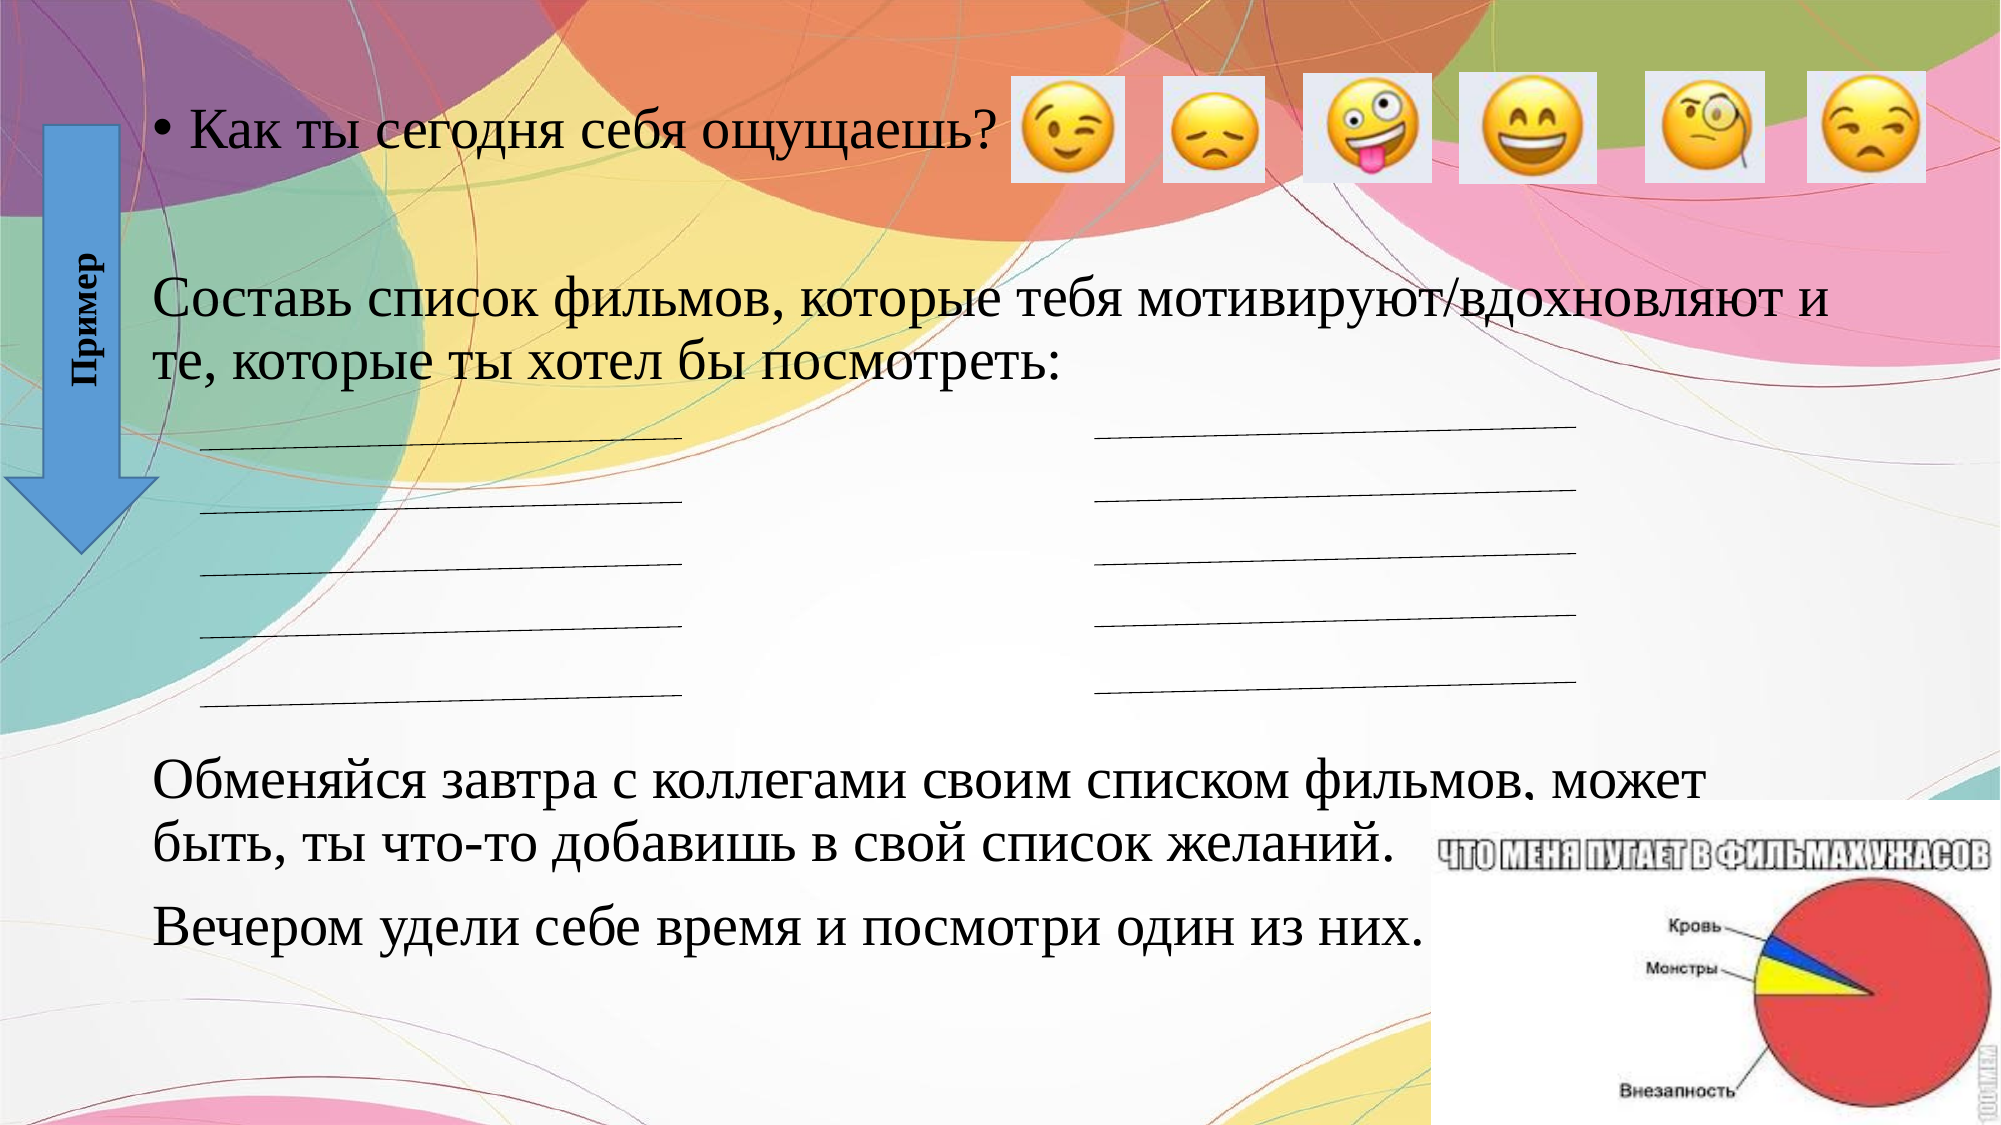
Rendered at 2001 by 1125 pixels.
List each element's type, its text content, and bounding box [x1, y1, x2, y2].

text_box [1094, 615, 1577, 627]
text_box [1094, 682, 1577, 694]
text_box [199, 626, 682, 638]
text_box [199, 502, 682, 514]
text_box Пример [2, 123, 161, 556]
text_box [1094, 490, 1577, 502]
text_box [199, 695, 682, 707]
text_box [1094, 553, 1577, 565]
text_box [199, 564, 682, 576]
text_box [1094, 427, 1577, 439]
picture [0, 0, 2001, 1125]
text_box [199, 438, 682, 450]
list Как ты сегодня себя ощущаешь? Составь список фильмов, которые тебя мотивируют/вдохновляют и те, которые ты хотел бы посмотреть: Обменяйся завтра с коллегами своим списком фильмов, может быть, ты что-то добавишь в свой список желаний. Вечером удели себе время и посмотри один из них. [137, 90, 1863, 1014]
